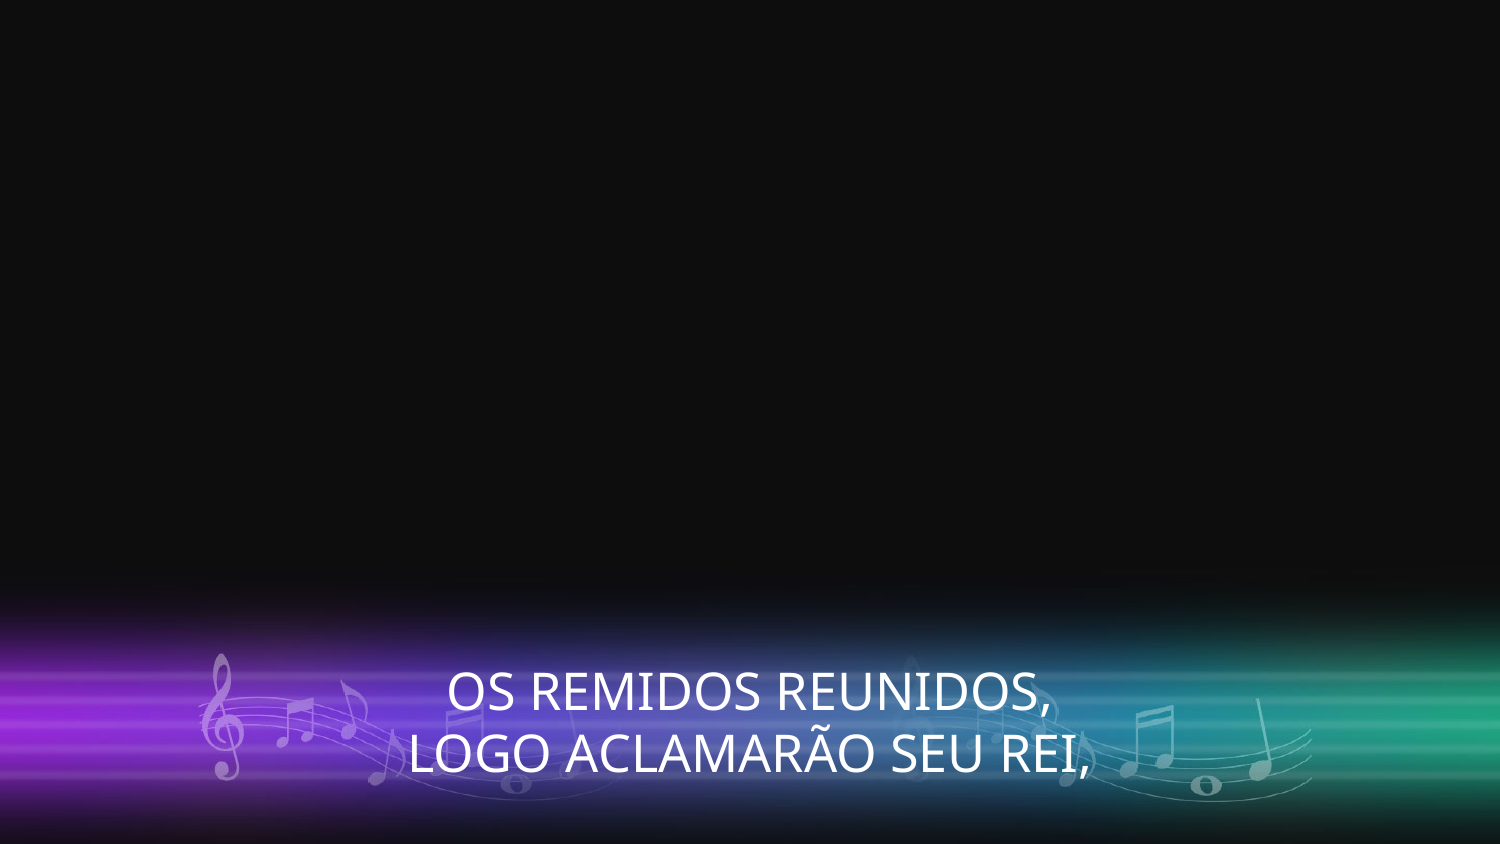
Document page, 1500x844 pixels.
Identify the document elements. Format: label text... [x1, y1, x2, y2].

picture [0, 0, 1500, 844]
text_box OS REMIDOS REUNIDOS, LOGO ACLAMARÃO SEU REI, [265, 651, 1235, 791]
